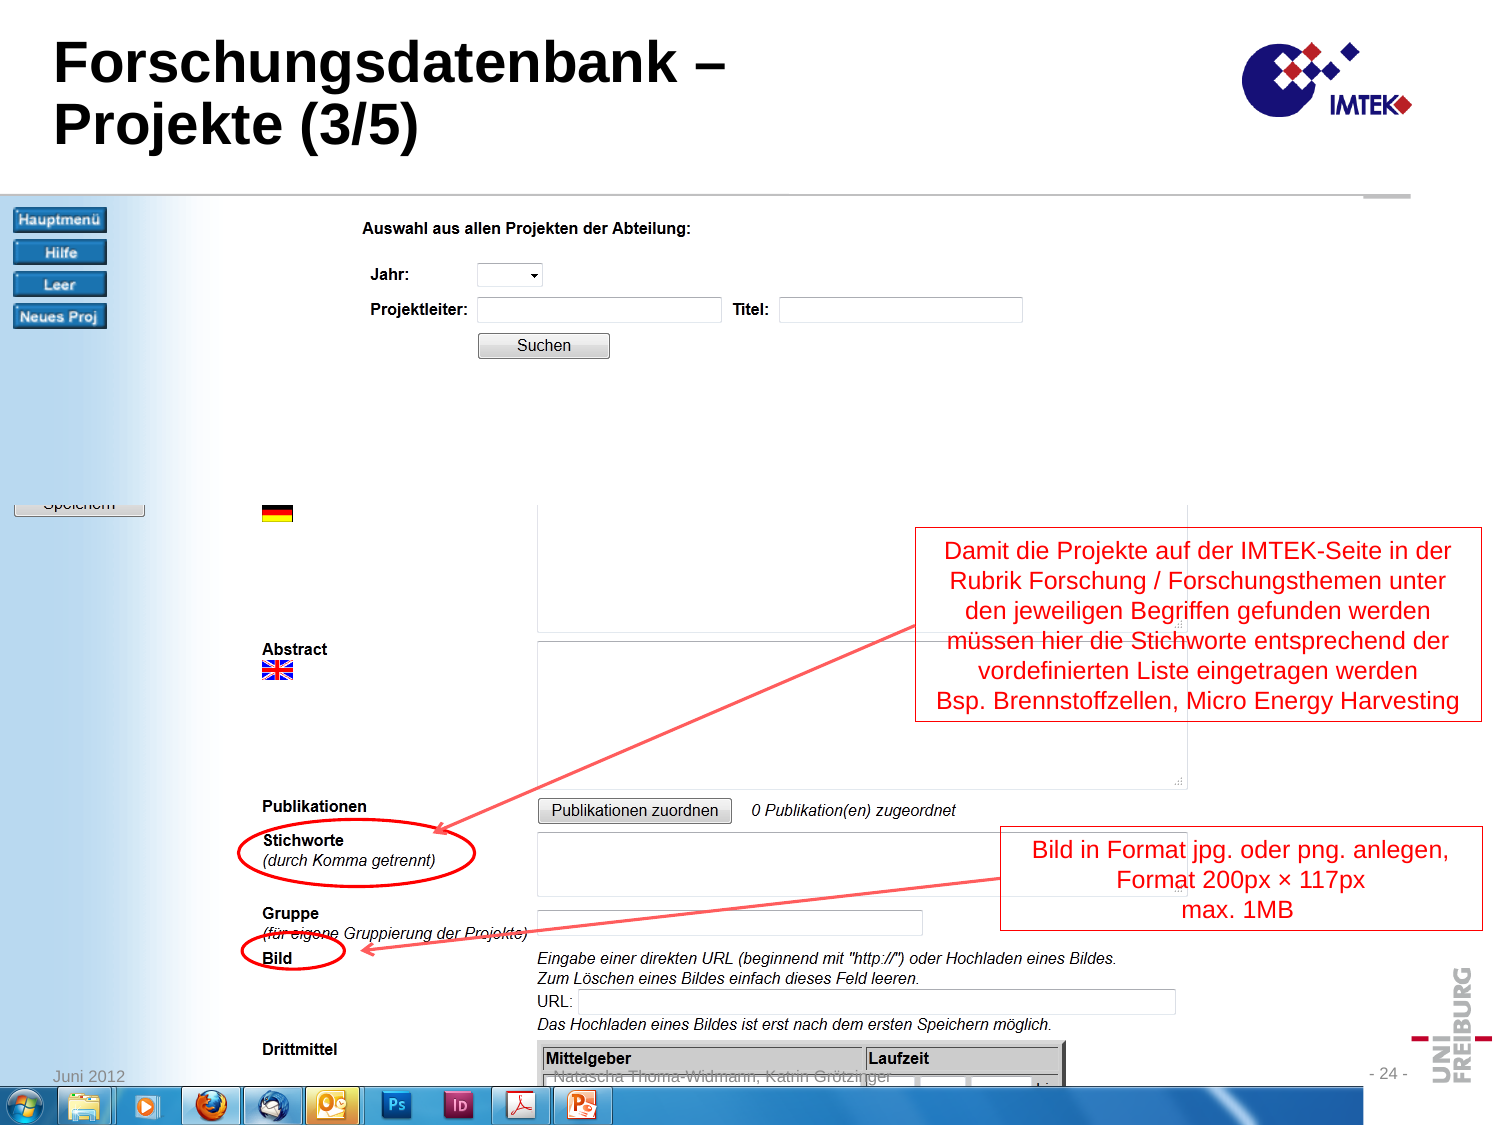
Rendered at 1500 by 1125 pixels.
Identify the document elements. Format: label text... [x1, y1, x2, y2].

text_box Bild in Format jpg. oder png. anlegen, Format 200px × 117px max. 1MB [1370, 826, 1483, 931]
picture [0, 195, 1364, 1125]
picture [1410, 968, 1493, 1083]
slide_number - 24 - [1370, 1055, 1424, 1092]
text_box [359, 878, 1001, 951]
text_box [432, 625, 916, 834]
text_box Damit die Projekte auf der IMTEK-Seite in der Rubrik Forschung / Forschungsthemen unter den jeweiligen Begriffen gefunden werden müssen hier die Stichworte entsprechend der vordefinierten Liste eingetragen werden Bsp. Brennstoffzellen, Micro Energy Harvesting [1370, 527, 1482, 722]
picture [1242, 42, 1412, 117]
title Forschungsdatenbank – Projekte (3/5) [38, 9, 1226, 181]
